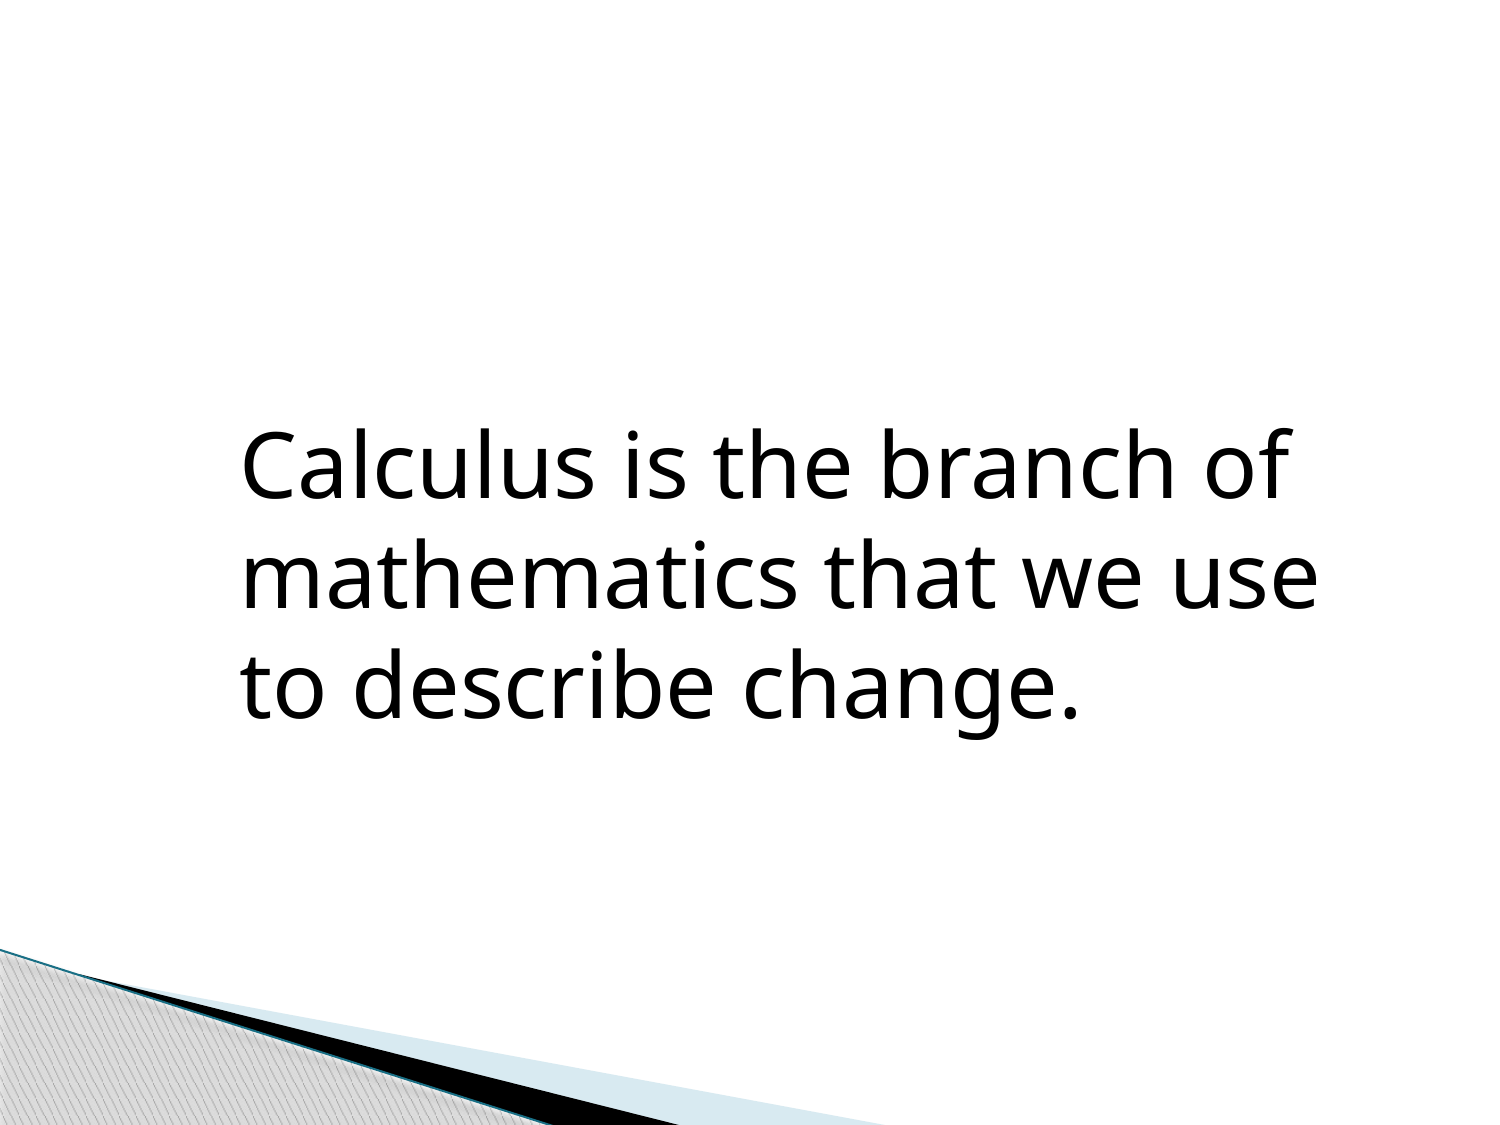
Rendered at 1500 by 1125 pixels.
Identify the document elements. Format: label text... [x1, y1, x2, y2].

text_box Calculus is the branch of mathematics that we use to describe change. [225, 399, 1375, 745]
